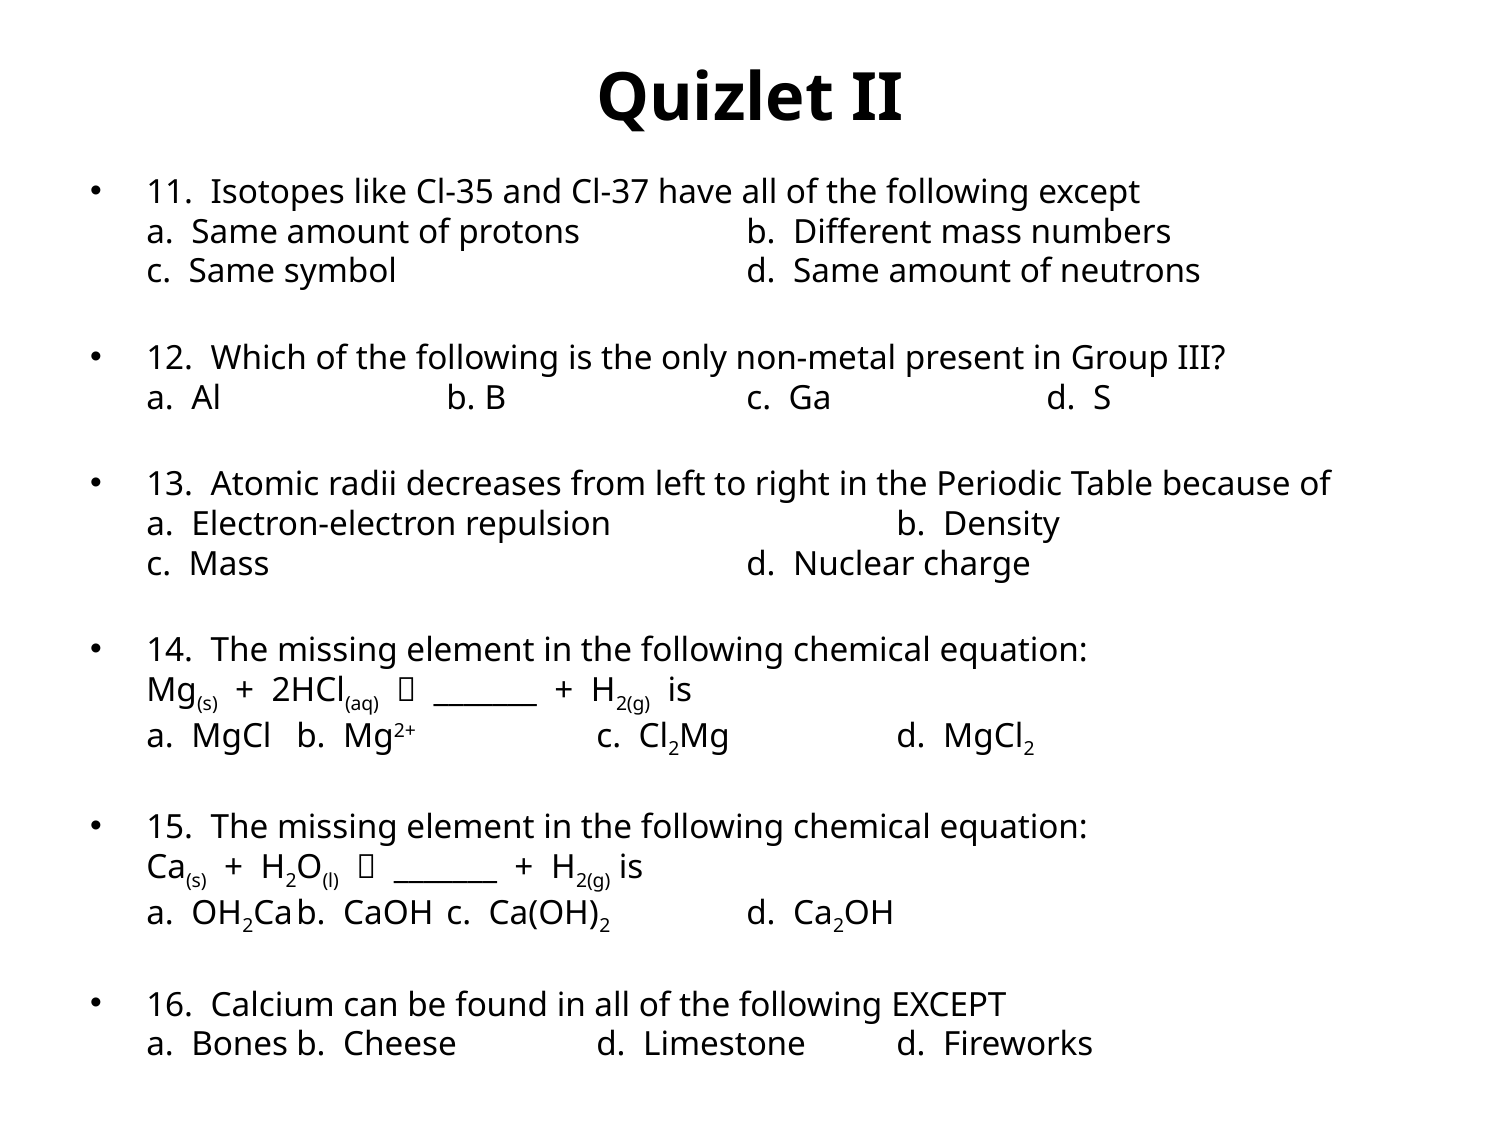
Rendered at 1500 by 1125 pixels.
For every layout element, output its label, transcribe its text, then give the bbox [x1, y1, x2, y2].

title Quizlet II [75, 0, 1425, 162]
list 11. Isotopes like Cl-35 and Cl-37 have all of the following except a. Same amount of protons b. Different mass numbers c. Same symbol d. Same amount of neutrons 12. Which of the following is the only non-metal present in Group III? a. Al b. B c. Ga d. S 13. Atomic radii decreases from left to right in the Periodic Table because of a. Electron-electron repulsion b. Density c. Mass d. Nuclear charge 14. The missing element in the following chemical equation: Mg(s) + 2HCl(aq)  _______ + H2(g) is a. MgCl b. Mg2+ c. Cl2Mg d. MgCl2 15. The missing element in the following chemical equation: Ca(s) + H2O(l)  _______ + H2(g) is a. OH2Ca b. CaOH c. Ca(OH)2 d. Ca2OH 16. Calcium can be found in all of the following EXCEPT a. Bones b. Cheese d. Limestone d. Fireworks [75, 162, 1425, 1125]
